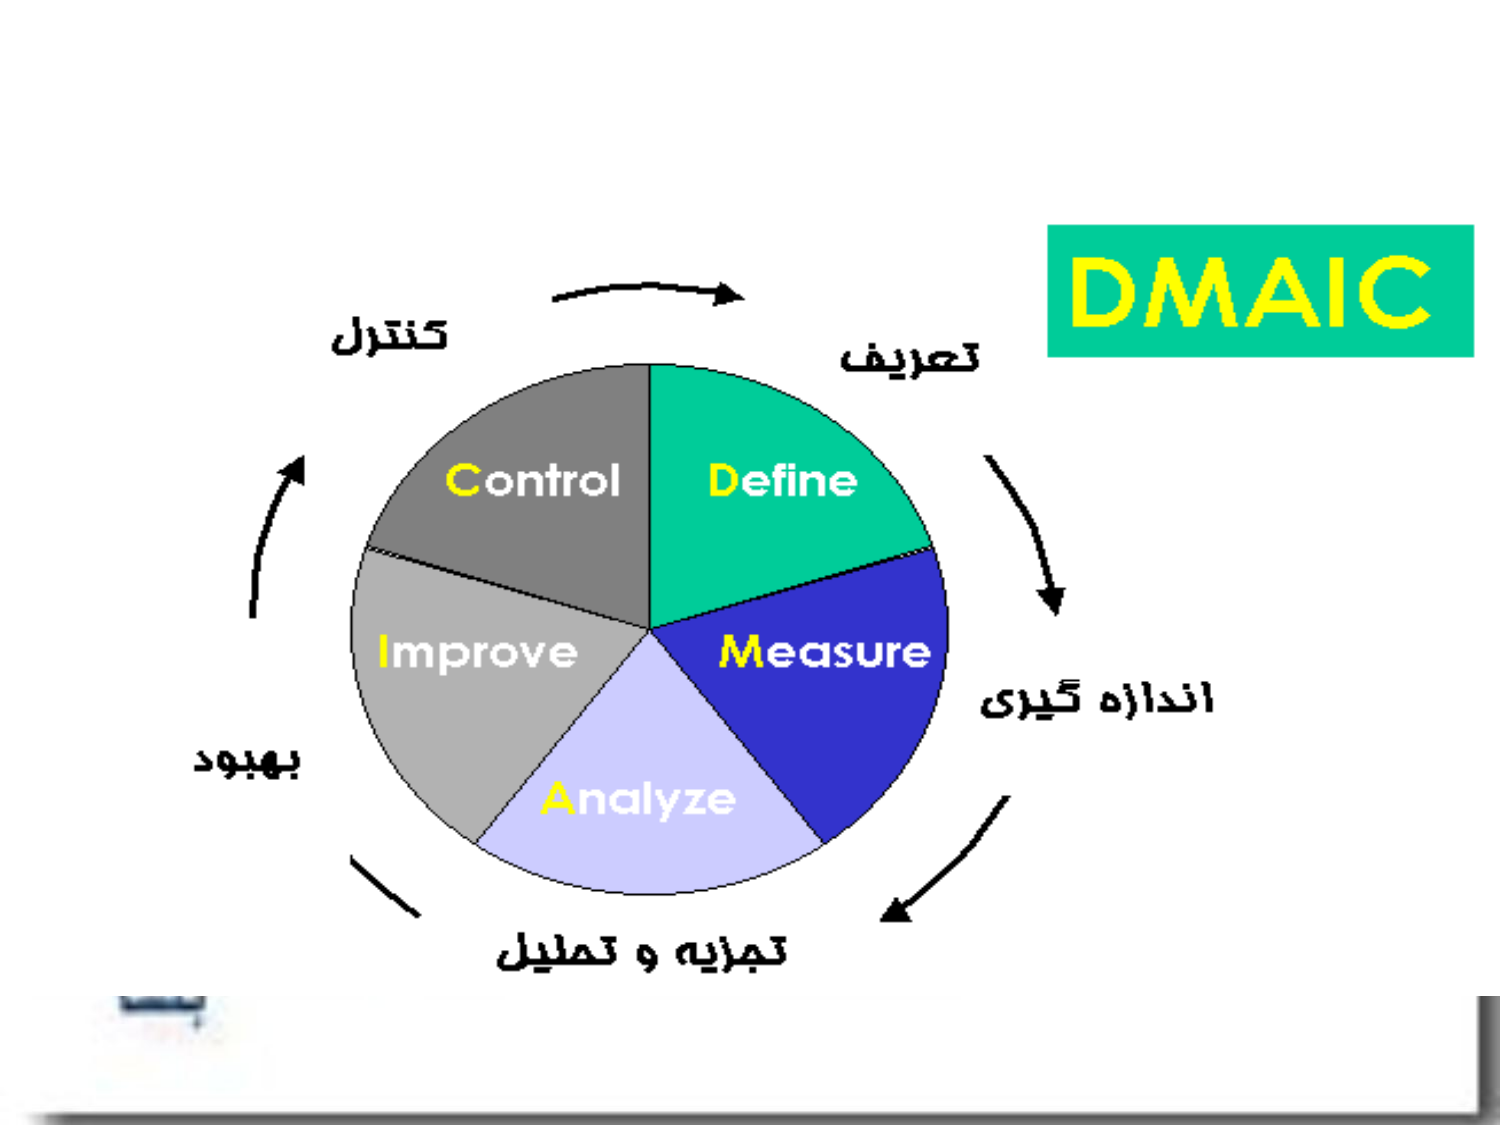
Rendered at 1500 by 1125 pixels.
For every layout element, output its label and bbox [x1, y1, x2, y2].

picture [0, 997, 1500, 1125]
list [0, 0, 1500, 997]
